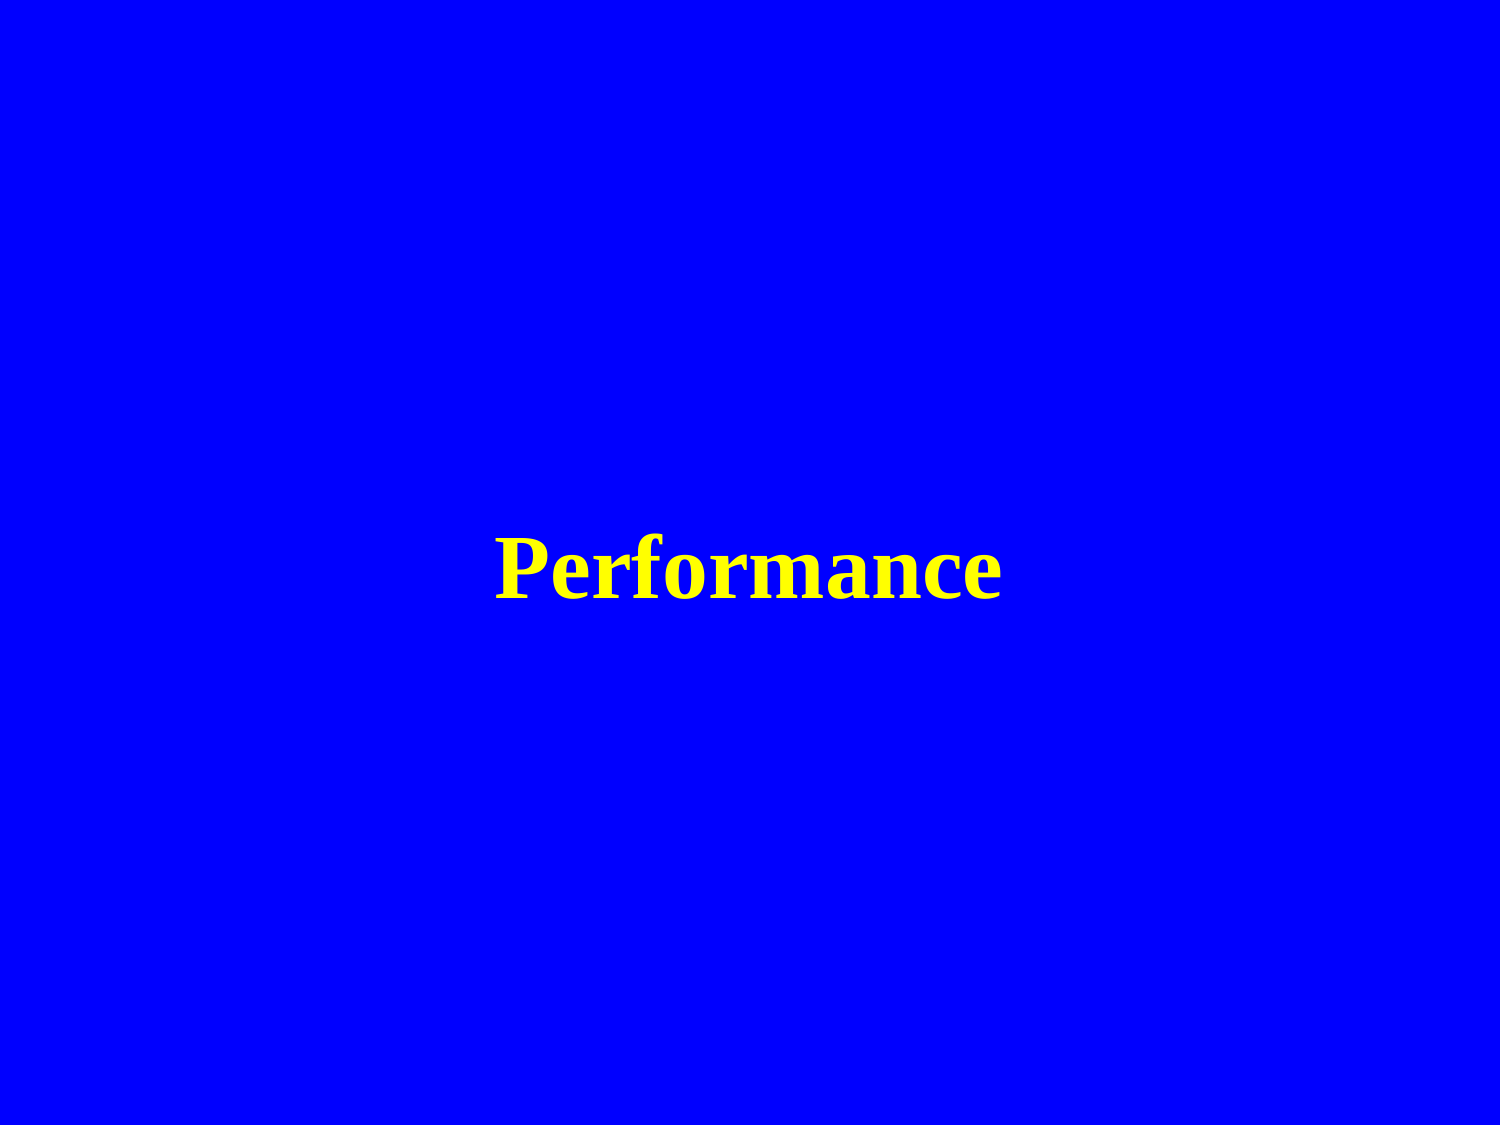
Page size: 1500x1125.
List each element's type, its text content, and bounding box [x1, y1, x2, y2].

title Performance [112, 468, 1388, 656]
